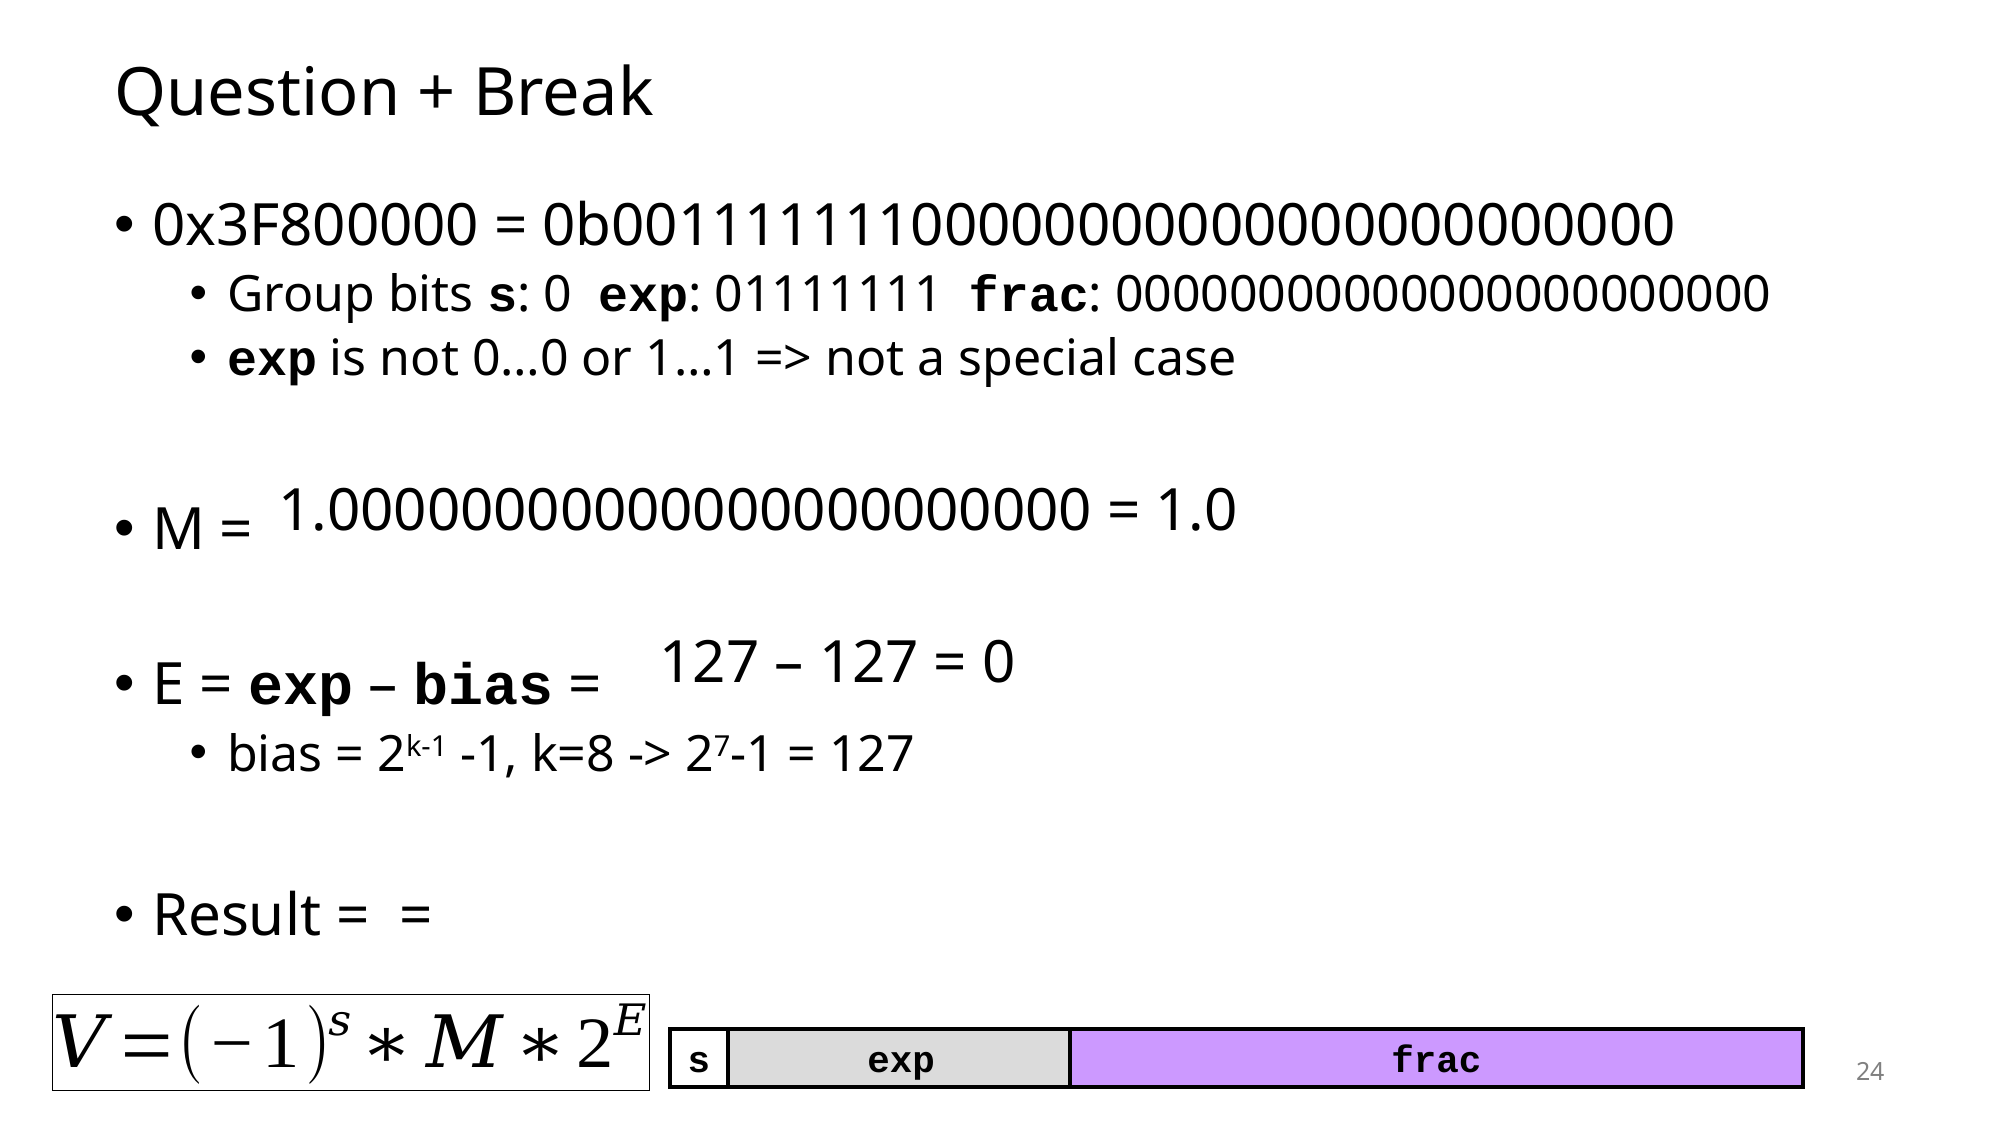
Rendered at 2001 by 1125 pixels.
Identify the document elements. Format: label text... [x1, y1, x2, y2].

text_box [669, 1028, 1804, 1088]
title Question + Break [99, 37, 1900, 150]
slide_number 24 [1749, 1042, 1900, 1103]
text_box 127 – 127 = 0 [645, 616, 1074, 702]
text_box 1.00000000000000000000000 = 1.0 [263, 465, 1269, 550]
